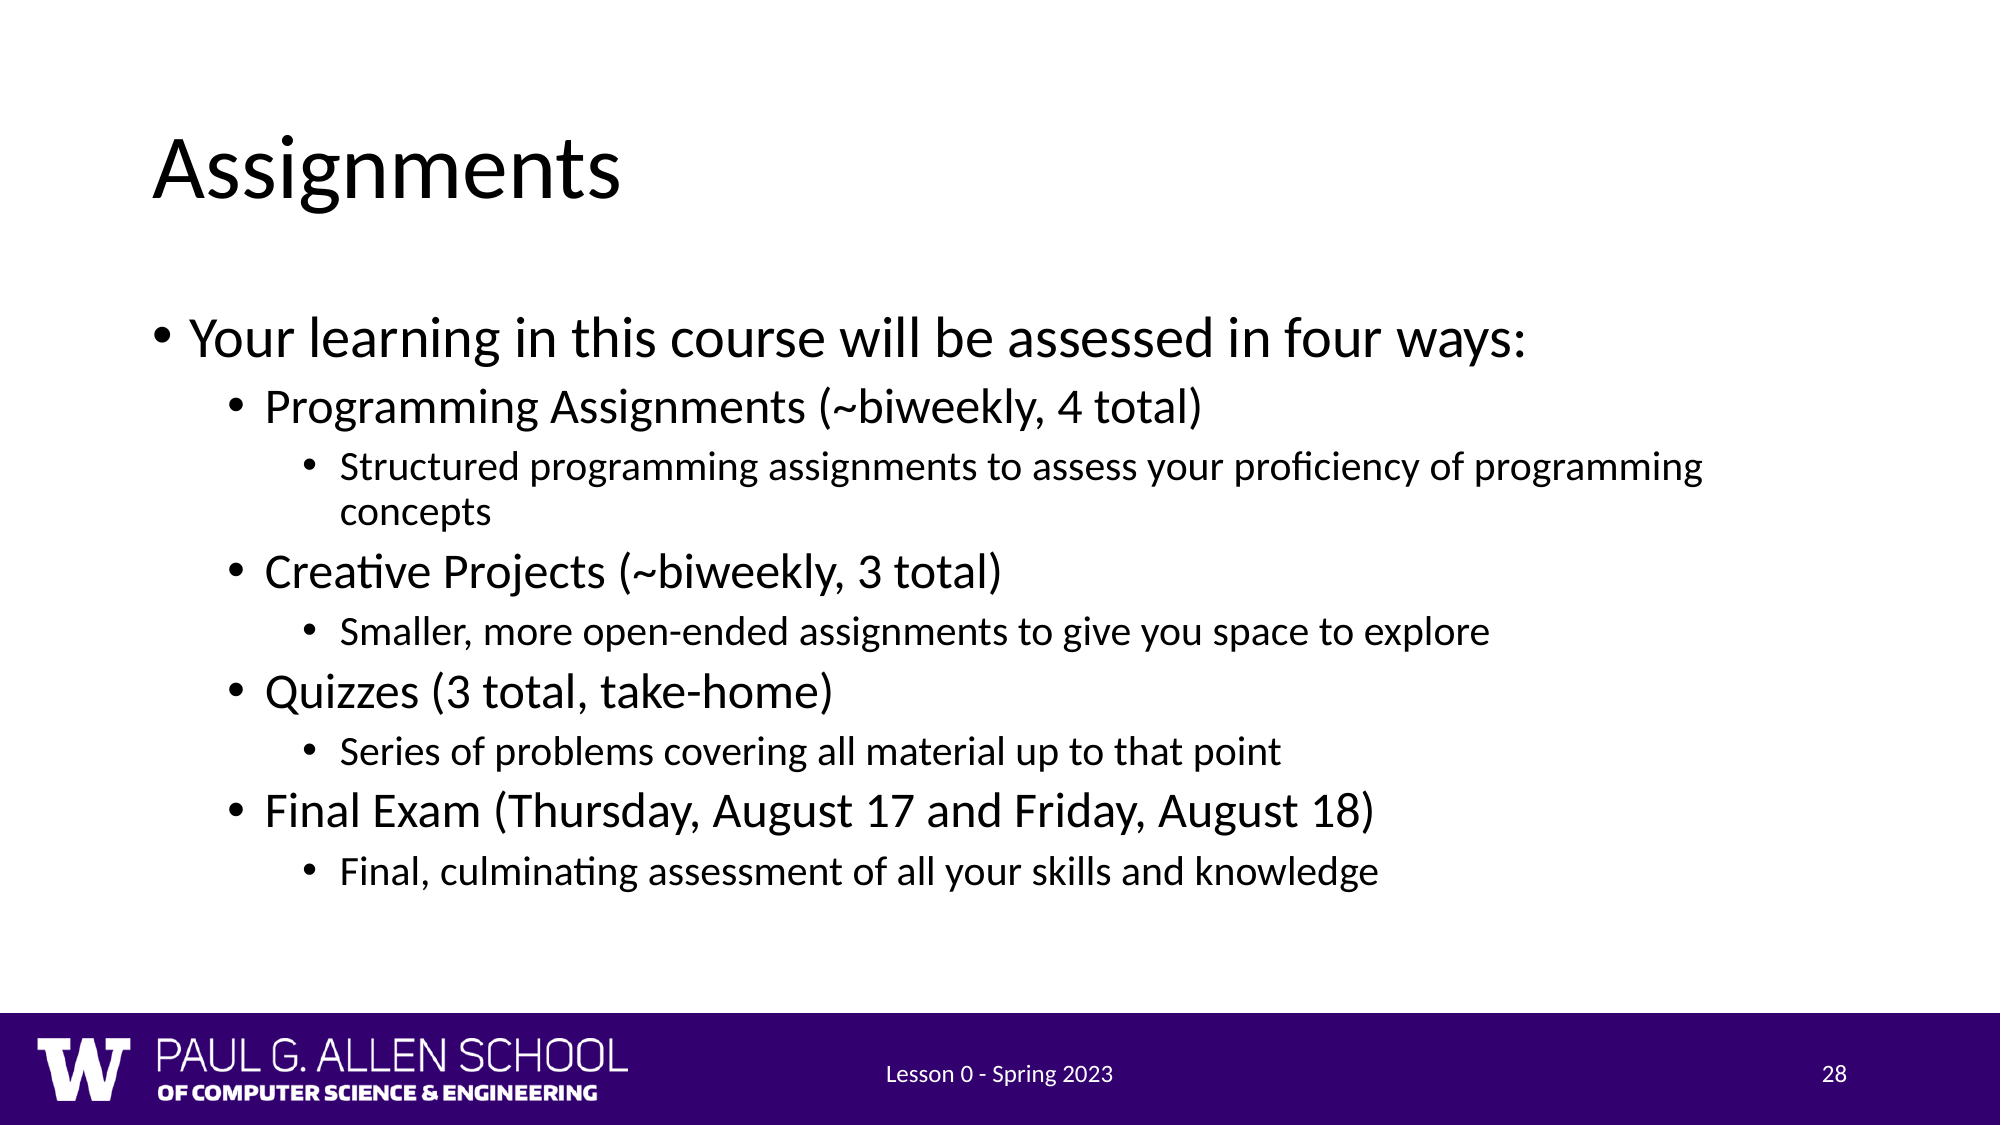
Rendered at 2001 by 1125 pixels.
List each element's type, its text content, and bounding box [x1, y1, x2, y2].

slide_number 28 [1412, 1042, 1863, 1103]
picture [0, 1013, 2000, 1125]
title Assignments [137, 59, 1863, 278]
footer Lesson 0 - Spring 2023 [662, 1042, 1338, 1103]
list Your learning in this course will be assessed in four ways: Programming Assignments (~biweekly, 4 total) Structured programming assignments to assess your proficiency of programming concepts Creative Projects (~biweekly, 3 total) Smaller, more open-ended assignments to give you space to explore Quizzes (3 total, take-home) Series of problems covering all material up to that point Final Exam (Thursday, August 17 and Friday, August 18) Final, culminating assessment of all your skills and knowledge [137, 299, 1863, 992]
